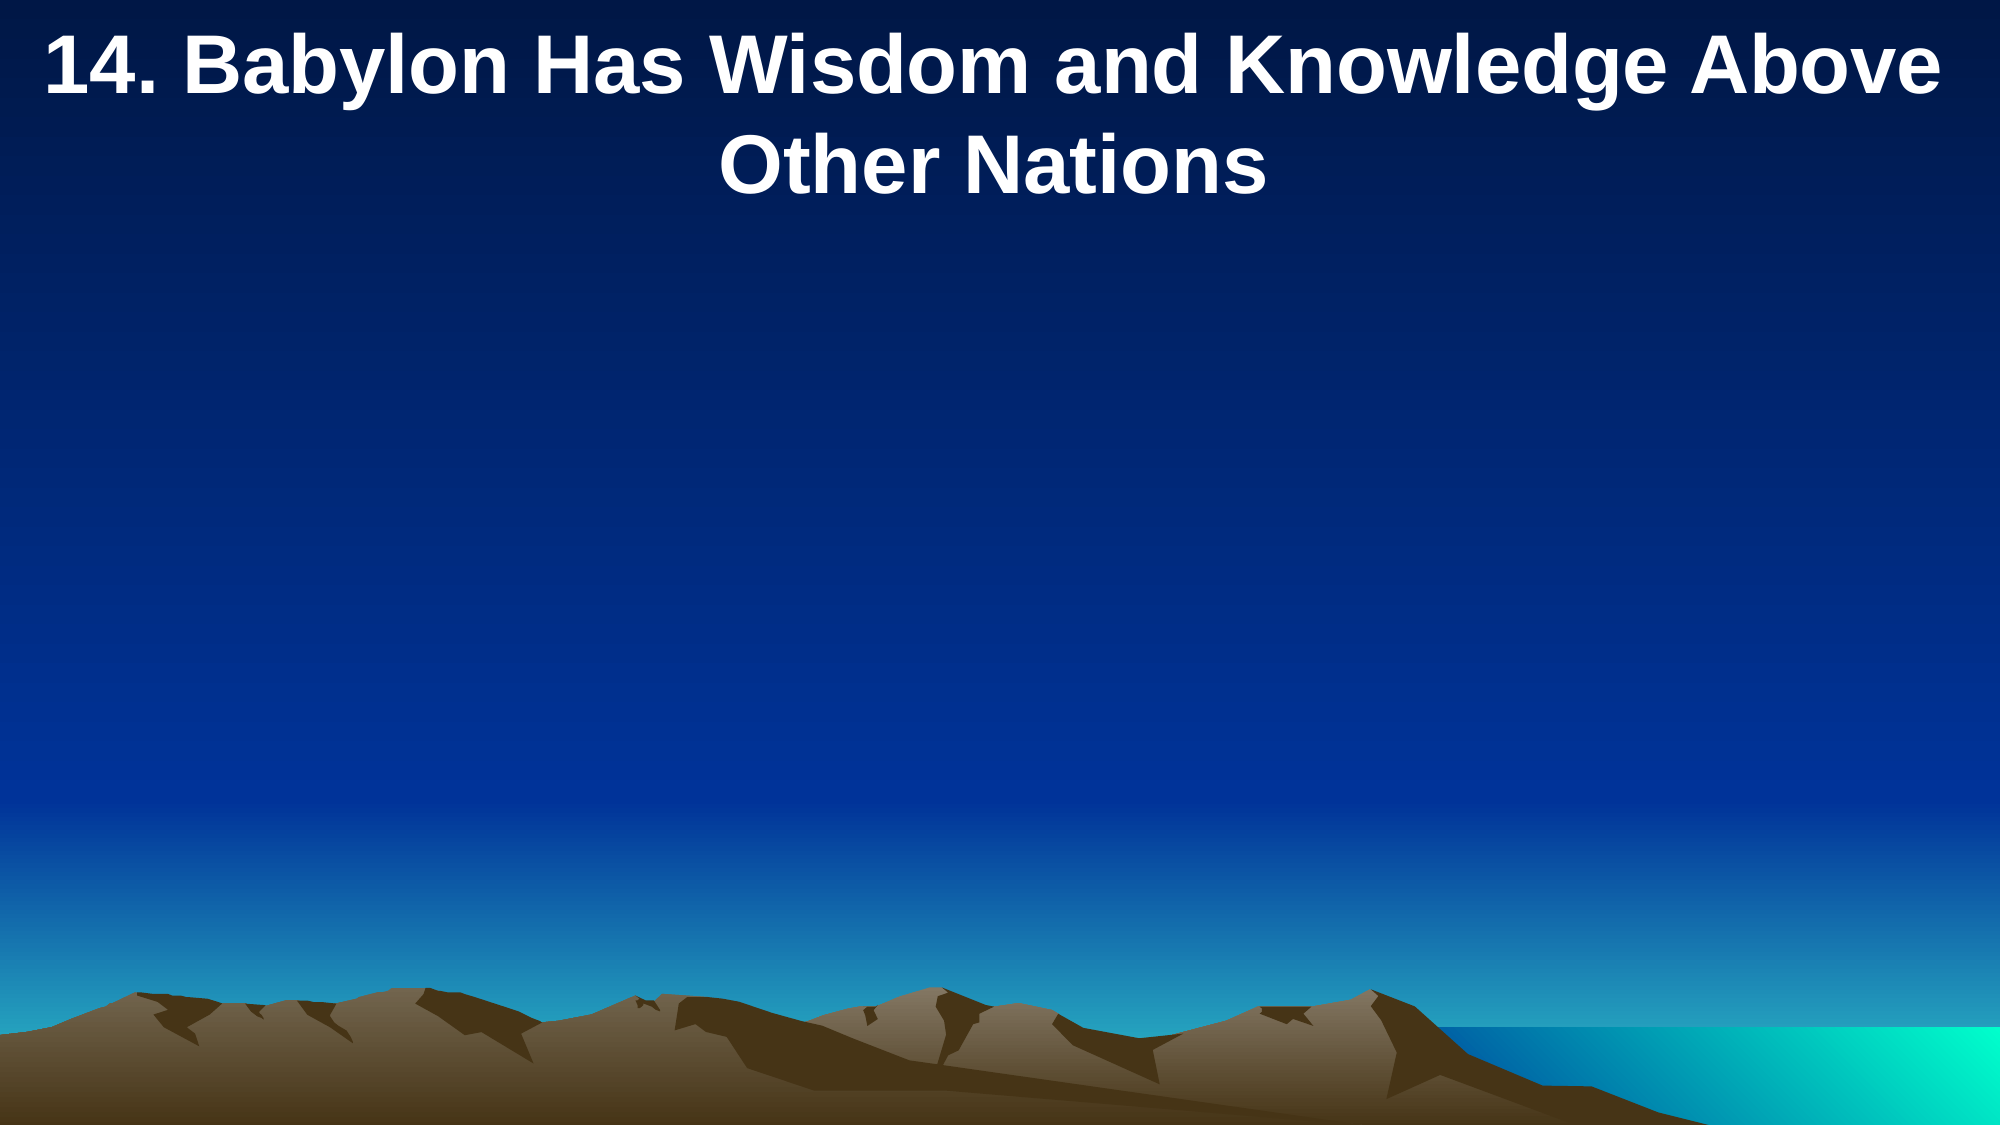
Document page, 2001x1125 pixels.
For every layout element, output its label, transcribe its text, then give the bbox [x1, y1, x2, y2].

text_box 14. Babylon Has Wisdom and Knowledge Above Other Nations [12, 3, 1975, 418]
